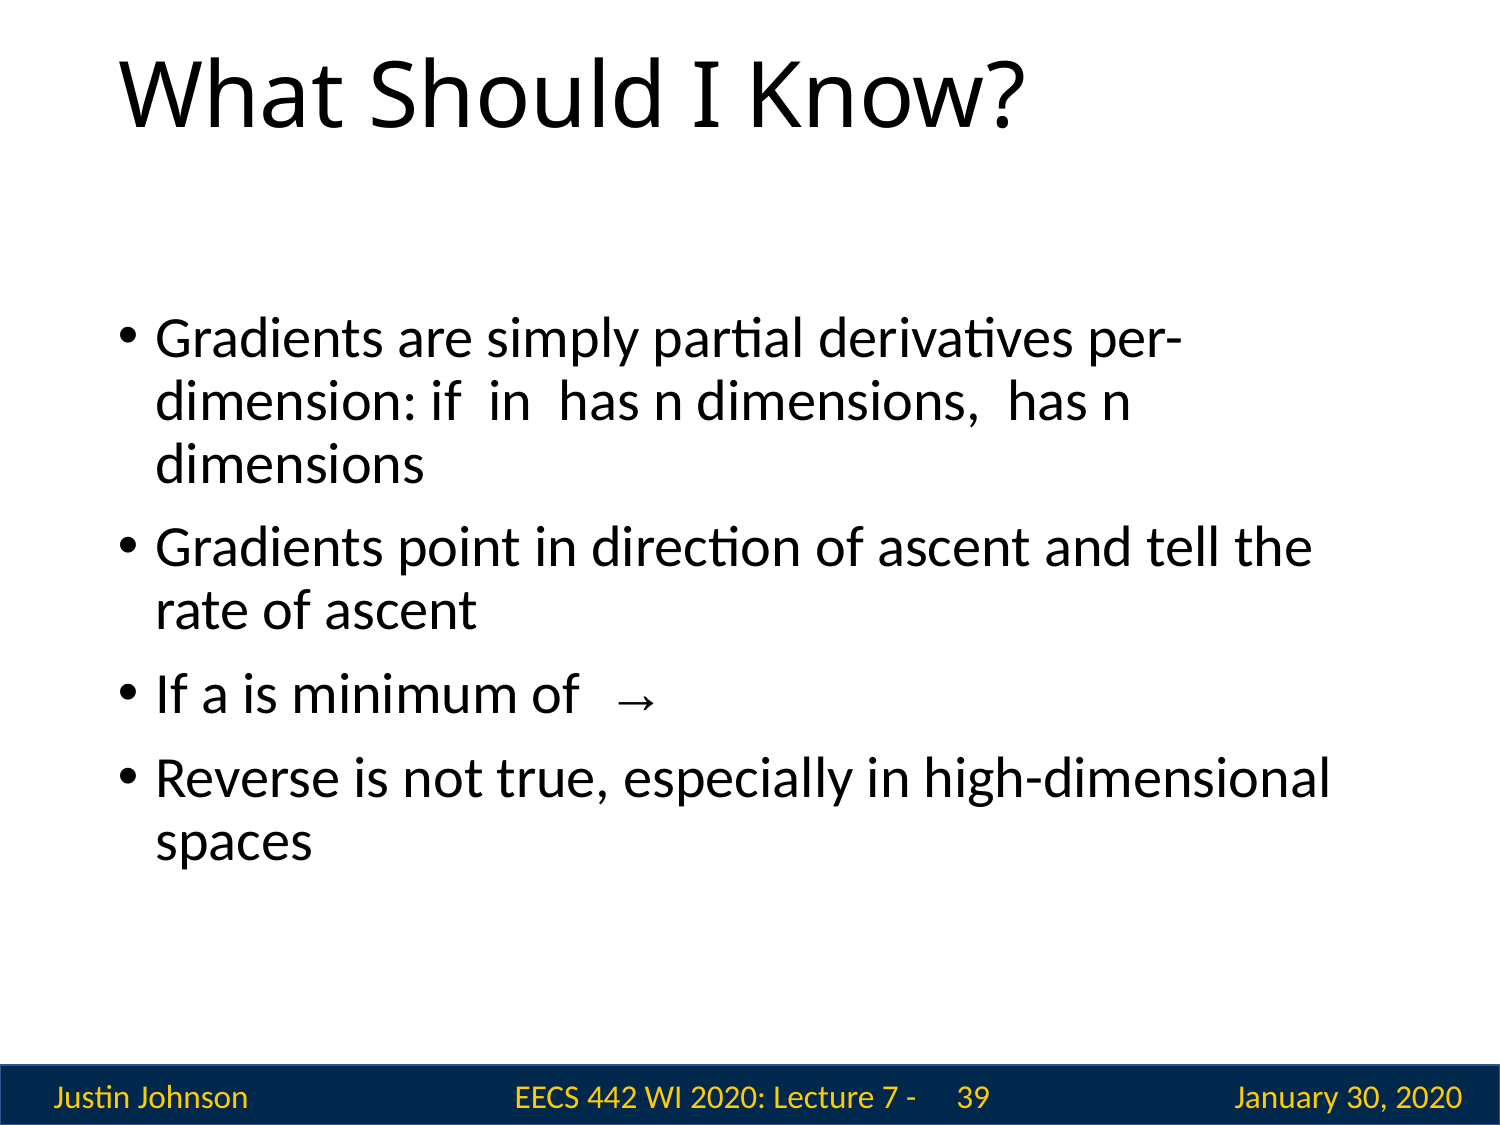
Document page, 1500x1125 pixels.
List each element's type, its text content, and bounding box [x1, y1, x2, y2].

title What Should I Know? [103, 29, 1397, 165]
slide_number 39 [900, 1065, 1032, 1125]
